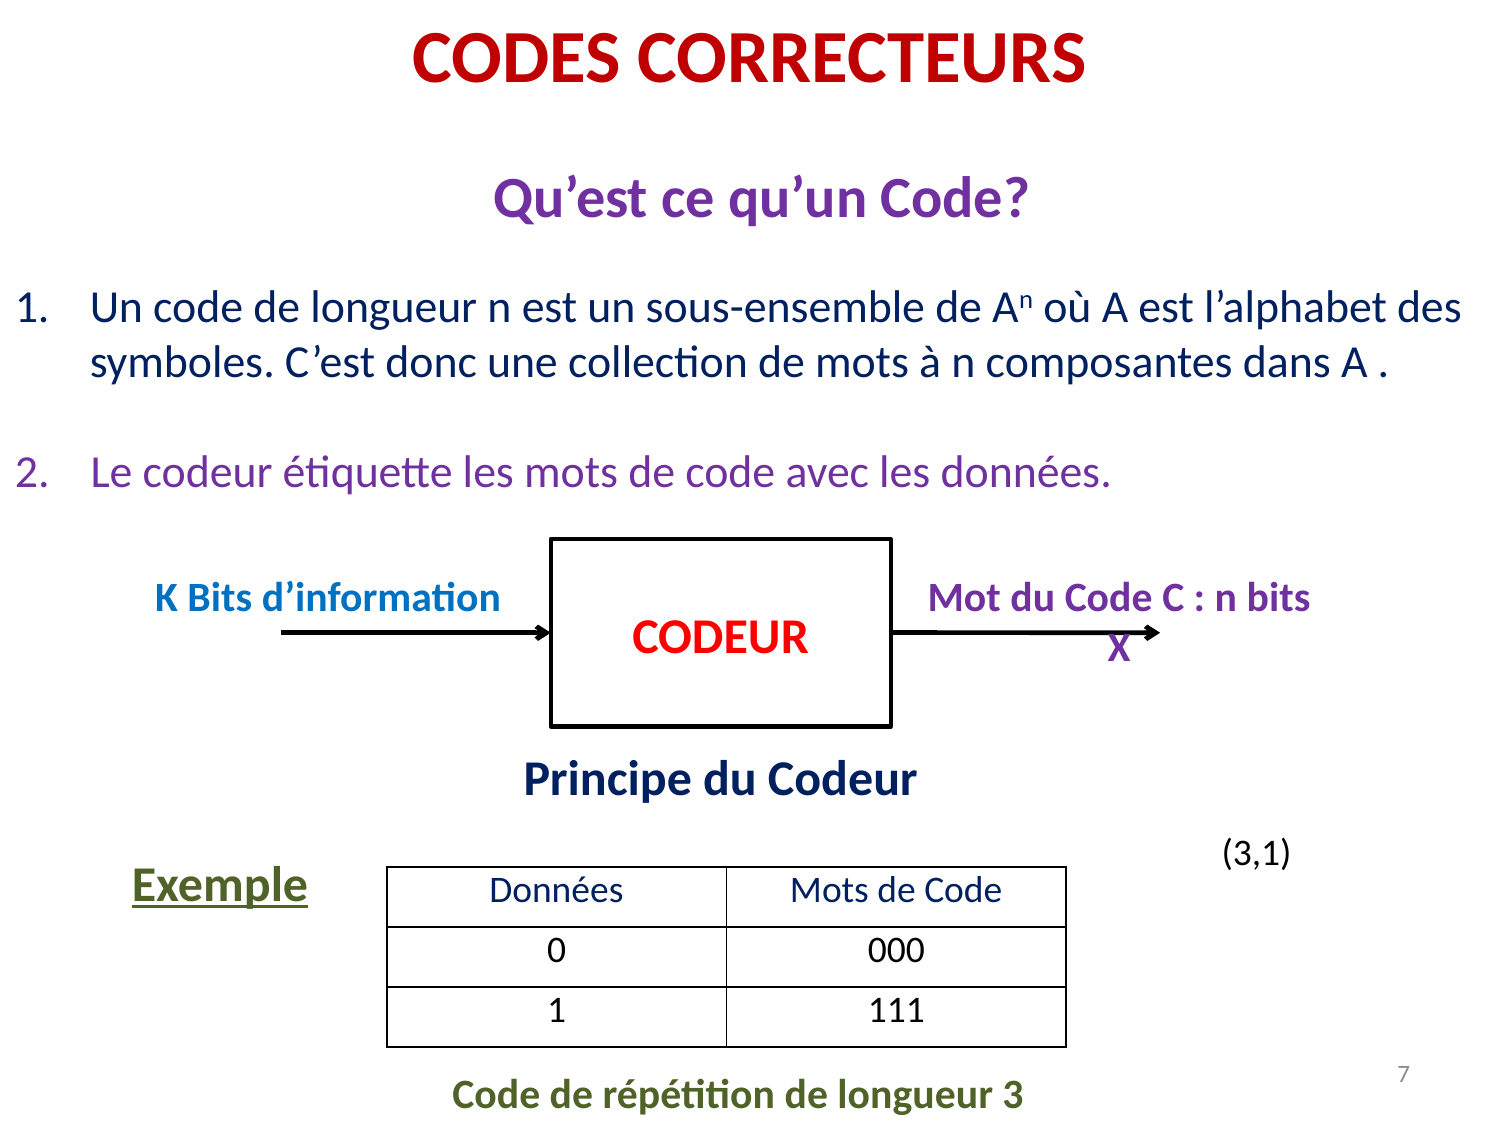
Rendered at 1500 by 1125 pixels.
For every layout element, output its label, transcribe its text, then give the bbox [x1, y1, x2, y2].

text_box Mot du Code C : n bits X [867, 562, 1372, 678]
text_box K Bits d’information [70, 562, 586, 628]
text_box [549, 537, 893, 595]
slide_number 7 [1074, 1042, 1425, 1103]
table_header Données [388, 868, 726, 926]
text_box Principe du Codeur [468, 738, 973, 813]
text_box CODES CORRECTEURS [0, 0, 1500, 105]
table_cell 0 [388, 928, 726, 986]
table_cell 111 [727, 988, 1065, 1046]
table_header Mots de Code [727, 868, 1065, 926]
table_cell 000 [727, 928, 1065, 986]
text_box [549, 641, 893, 729]
text_box CODEUR [550, 595, 867, 671]
text_box Exemple [117, 843, 364, 919]
table_cell 1 [388, 988, 726, 1046]
text_box (3,1) [1206, 820, 1430, 880]
text_box Code de répétition de longueur 3 [328, 1059, 1149, 1125]
text_box Un code de longueur n est un sous-ensemble de An où A est l’alphabet des symboles. C’est donc une collection de mots à n composantes dans A . 2. Le codeur étiquette les mots de code avec les données. [0, 269, 1500, 505]
text_box Qu’est ce qu’un Code? [292, 151, 1231, 269]
